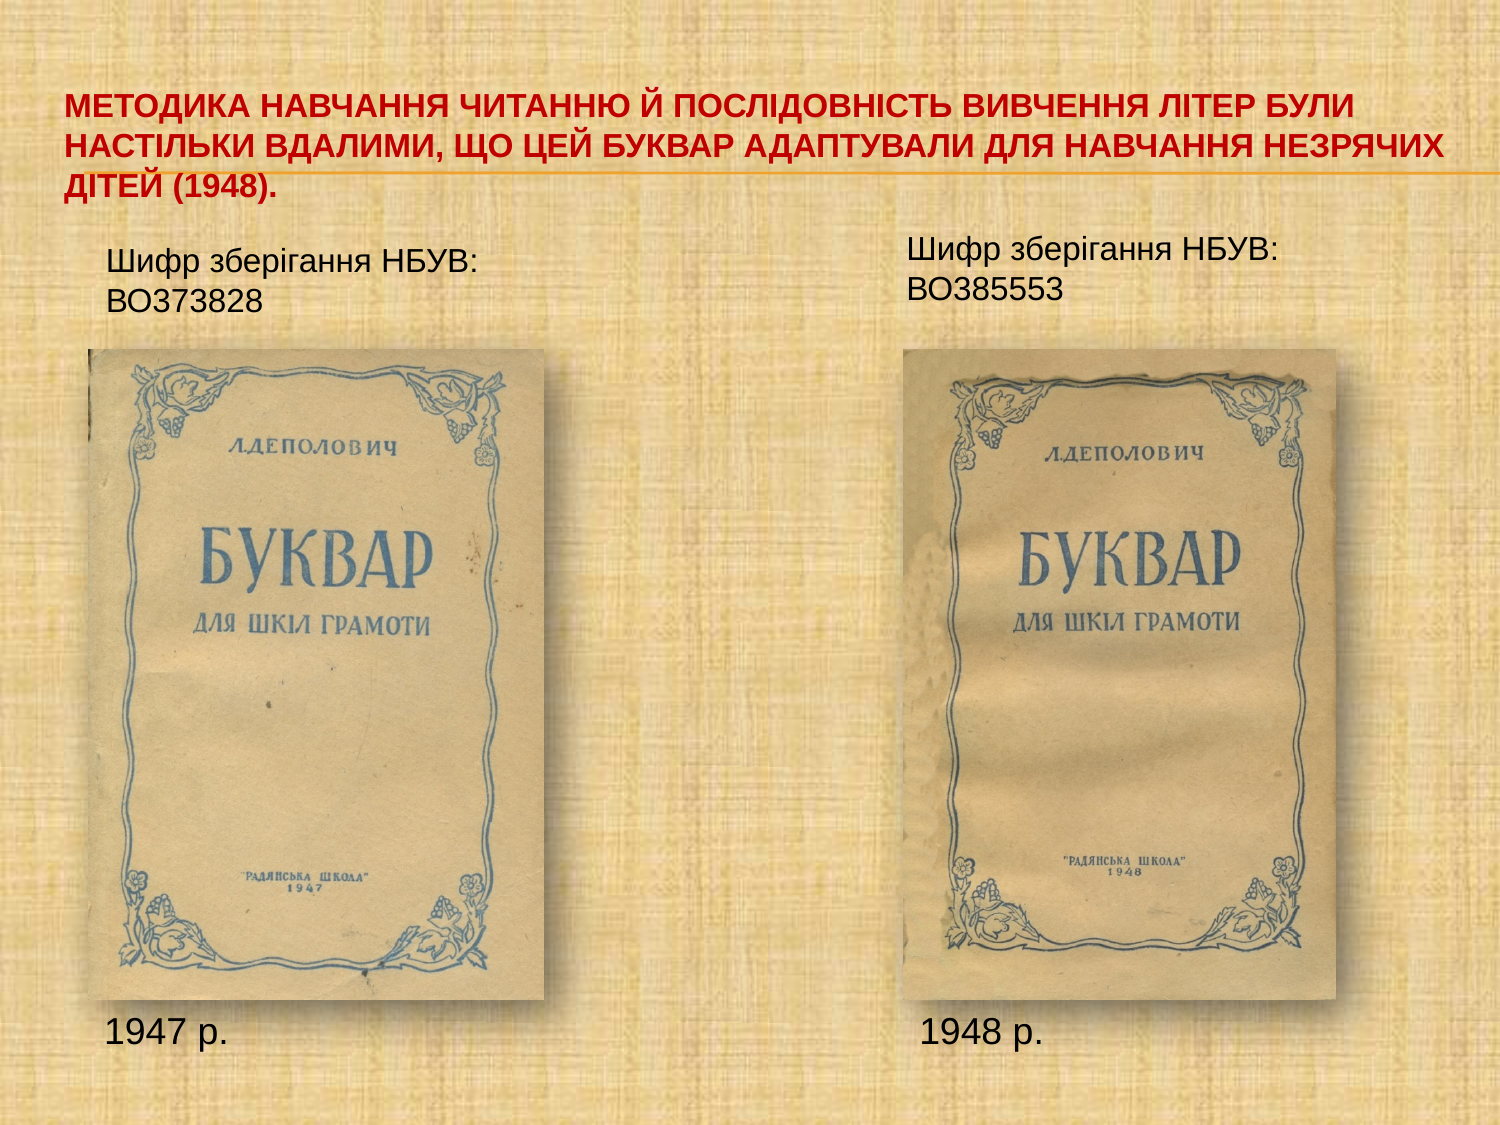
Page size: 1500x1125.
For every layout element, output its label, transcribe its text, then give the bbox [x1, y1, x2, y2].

title Методика навчання читанню й послідовність вивчення літер були настільки вдалими, що цей буквар адаптували для навчання незрячих дітей (1948). [49, 75, 1475, 213]
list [91, 352, 543, 1000]
text_box Шифр зберігання НБУВ: ВО385553 [891, 219, 1329, 315]
text_box Шифр зберігання НБУВ: ВО373828 [91, 231, 495, 327]
text_box 1948 р. [904, 1008, 1060, 1060]
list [906, 352, 1335, 1000]
text_box 1947 р. [89, 1008, 244, 1060]
picture [0, 0, 1500, 1125]
